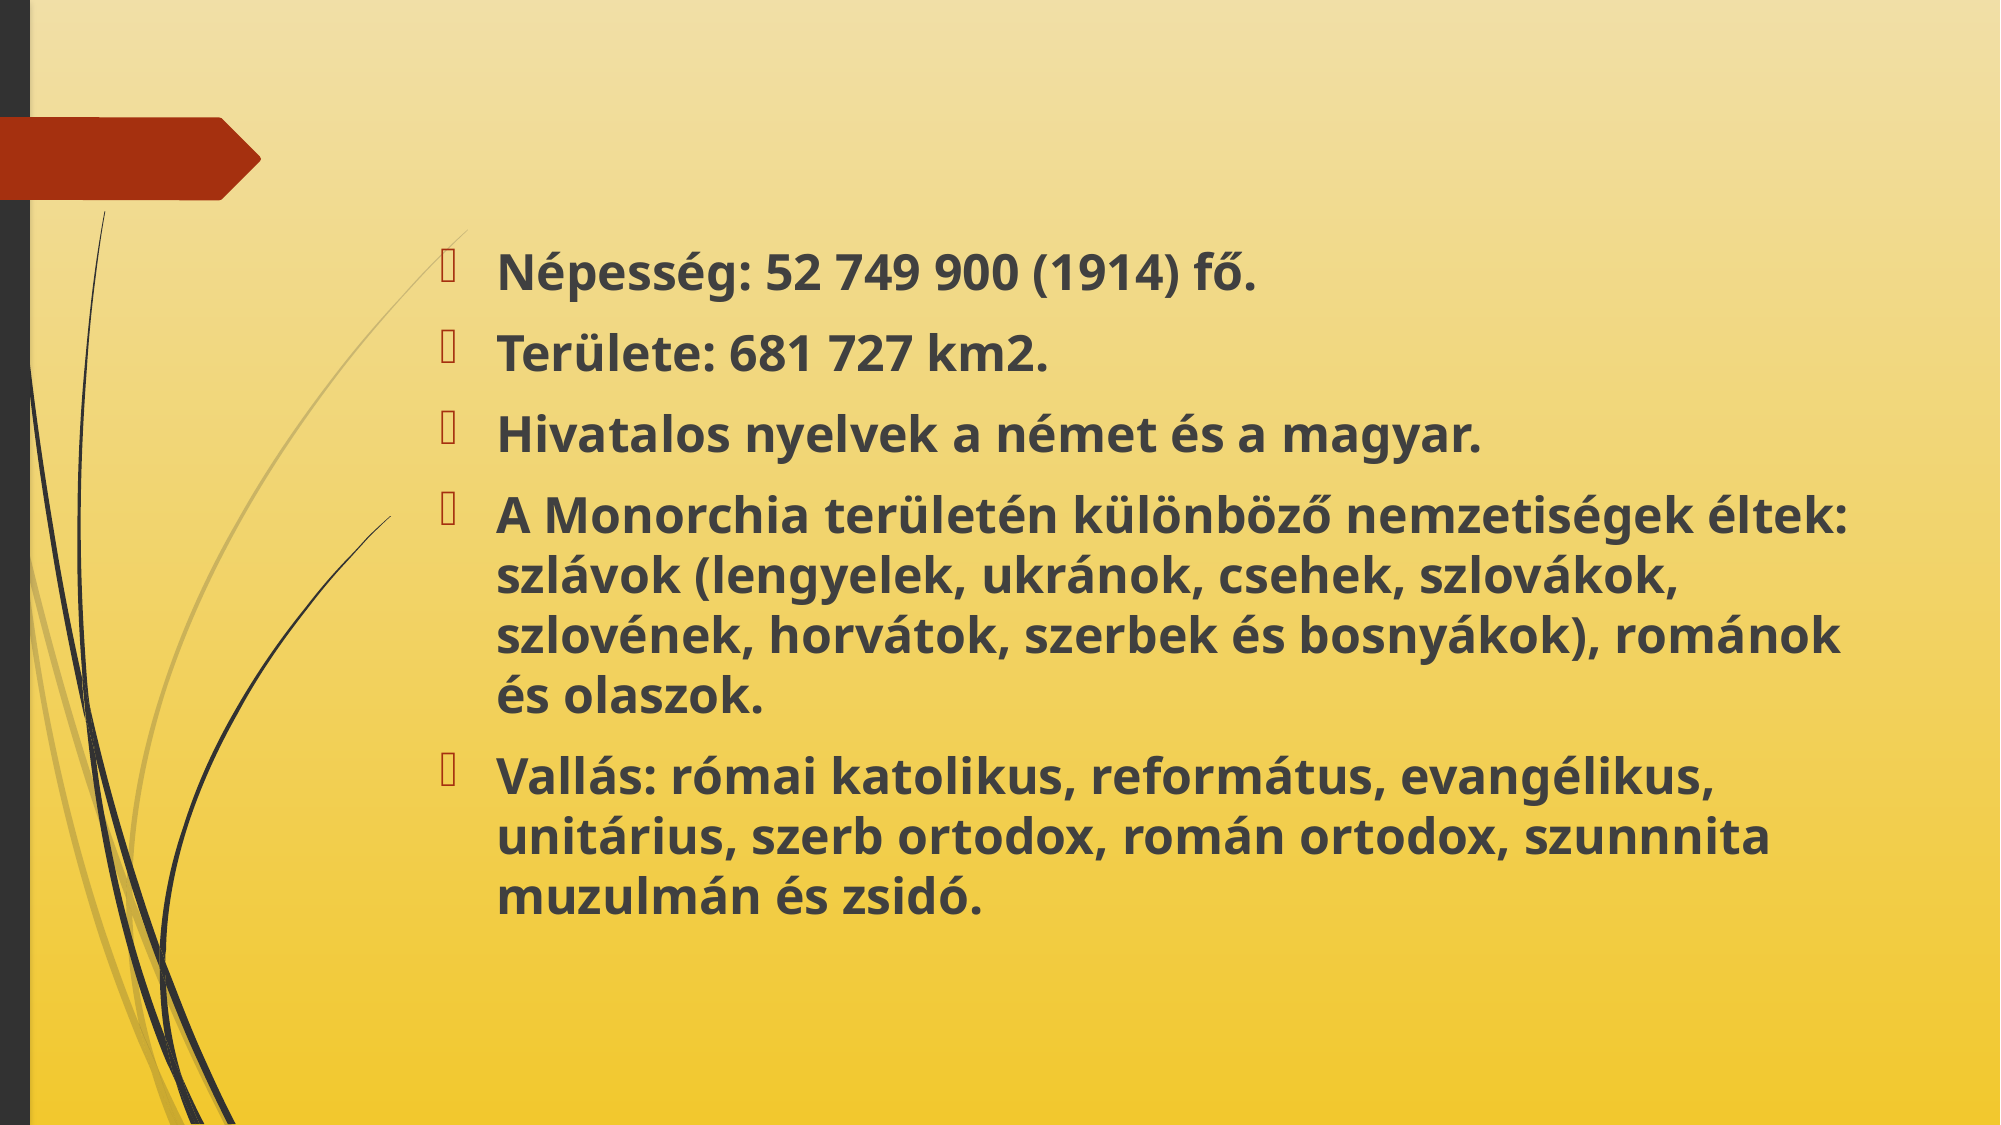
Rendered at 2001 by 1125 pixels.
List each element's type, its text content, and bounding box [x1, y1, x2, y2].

list Népesség: 52 749 900 (1914) fő. Területe: 681 727 km2. Hivatalos nyelvek a német és a magyar. A Monorchia területén különböző nemzetiségek éltek: szlávok (lengyelek, ukránok, csehek, szlovákok, szlovének, horvátok, szerbek és bosnyákok), románok és olaszok. Vallás: római katolikus, református, evangélikus, unitárius, szerb ortodox, román ortodox, szunnnita muzulmán és zsidó. [424, 233, 1888, 970]
